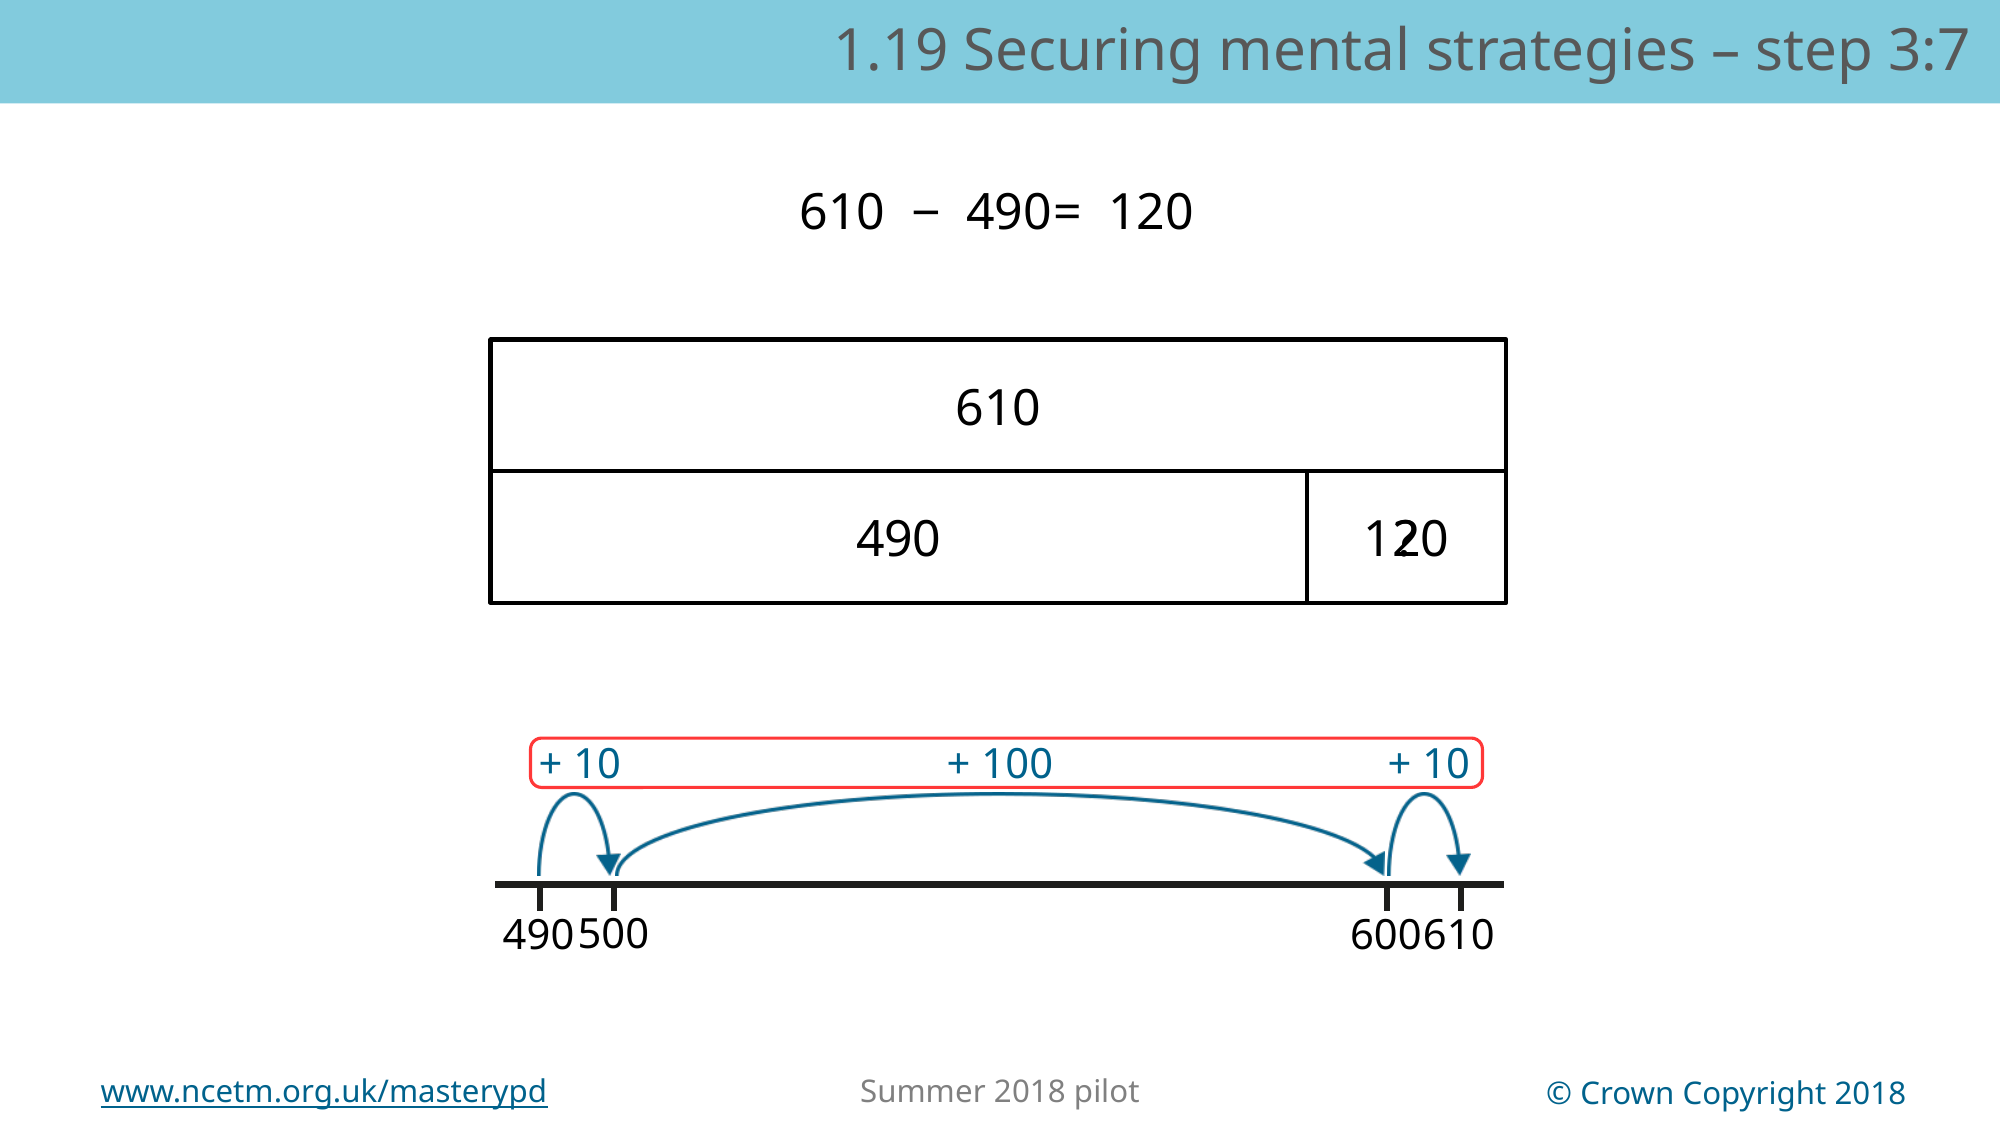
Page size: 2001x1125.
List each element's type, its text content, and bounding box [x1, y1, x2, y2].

picture [619, 796, 1385, 877]
text_box + 10 [521, 728, 639, 794]
text_box [1306, 471, 1507, 603]
text_box 610 [933, 367, 1064, 443]
text_box 120 [1344, 499, 1469, 575]
text_box 500 [562, 899, 665, 965]
picture [537, 792, 571, 866]
picture [1387, 792, 1421, 866]
picture [1024, 792, 1385, 856]
picture [541, 792, 973, 877]
text_box 490 [487, 900, 590, 966]
text_box [530, 738, 920, 788]
text_box + 10 [1372, 728, 1486, 794]
list 1.19 Securing mental strategies – step 3:7 [0, 0, 2000, 104]
text_box 610 − 490 [784, 172, 1067, 247]
text_box [1080, 738, 1483, 788]
text_box [490, 471, 1306, 603]
text_box + 100 [920, 728, 1080, 792]
text_box 610 [1437, 900, 1510, 966]
text_box = 120 [1067, 172, 1209, 247]
text_box 600 [1335, 900, 1437, 966]
picture [1391, 792, 1471, 877]
picture [495, 881, 1504, 911]
text_box [490, 339, 1507, 471]
